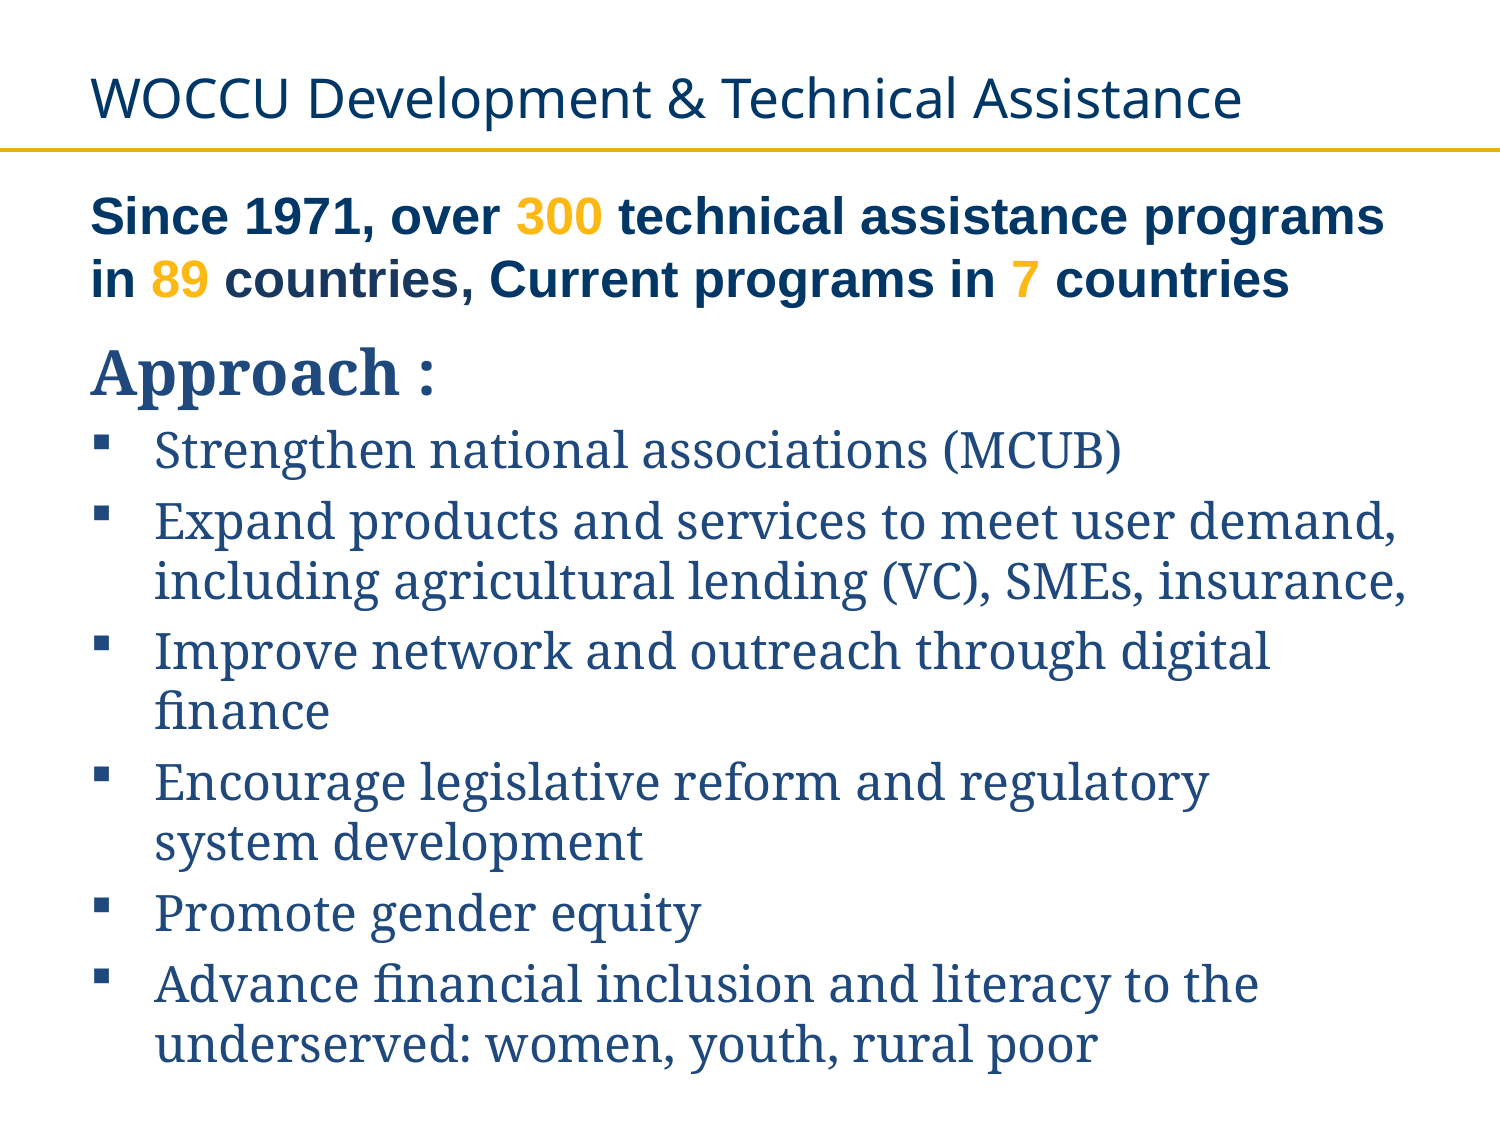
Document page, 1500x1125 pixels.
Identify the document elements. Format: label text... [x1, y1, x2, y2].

list Since 1971, over 300 technical assistance programs in 89 countries, Current programs in 7 countries [75, 174, 1425, 324]
list WOCCU Development & Technical Assistance [75, 35, 1425, 158]
list Approach : Strengthen national associations (MCUB) Expand products and services to meet user demand, including agricultural lending (VC), SMEs, insurance, Improve network and outreach through digital finance Encourage legislative reform and regulatory system development Promote gender equity Advance financial inclusion and literacy to the underserved: women, youth, rural poor [75, 324, 1425, 1125]
